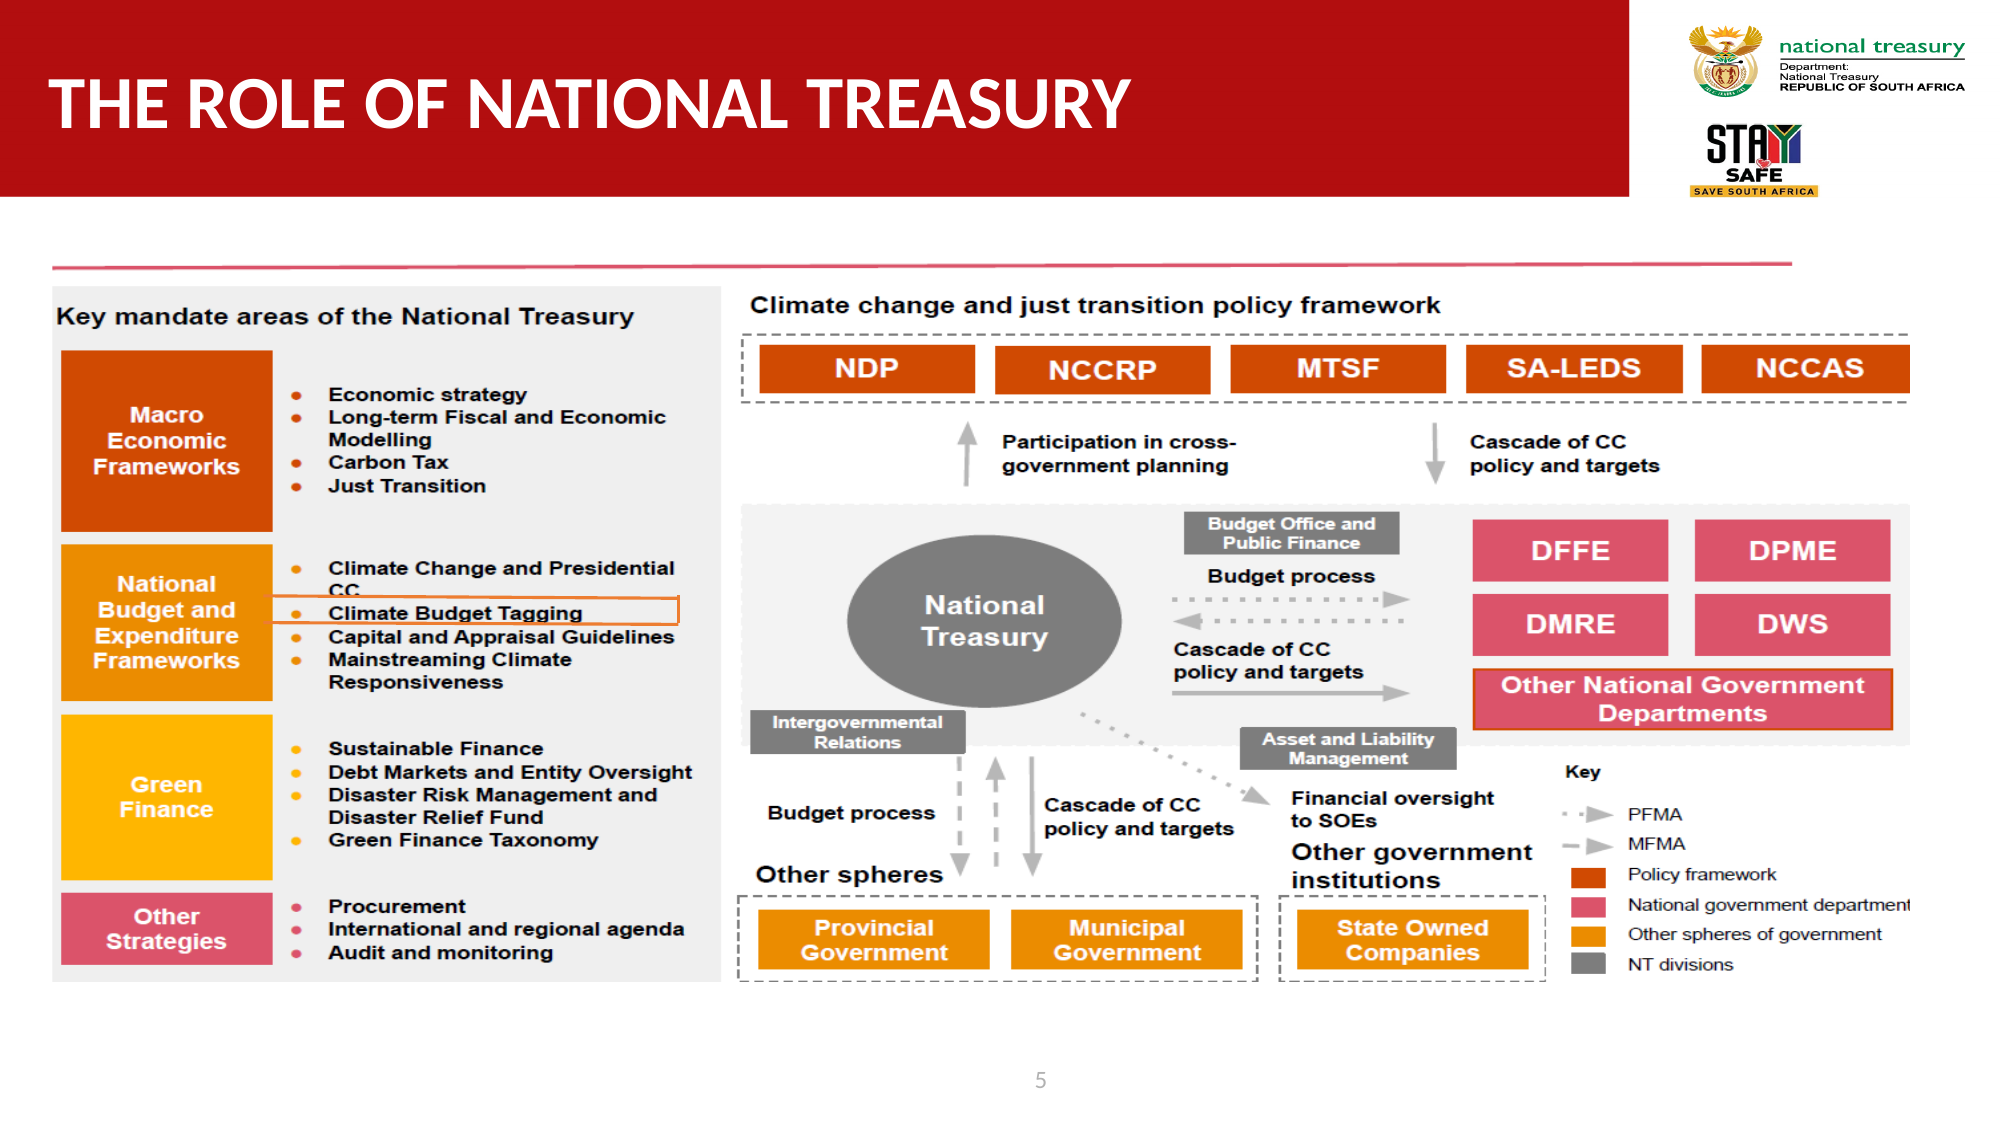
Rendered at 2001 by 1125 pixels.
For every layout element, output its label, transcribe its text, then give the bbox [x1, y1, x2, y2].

picture [0, 0, 2000, 198]
title The role of national treasury [33, 22, 1599, 183]
slide_number 5 [816, 1063, 1266, 1094]
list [52, 240, 1910, 982]
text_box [263, 595, 678, 599]
